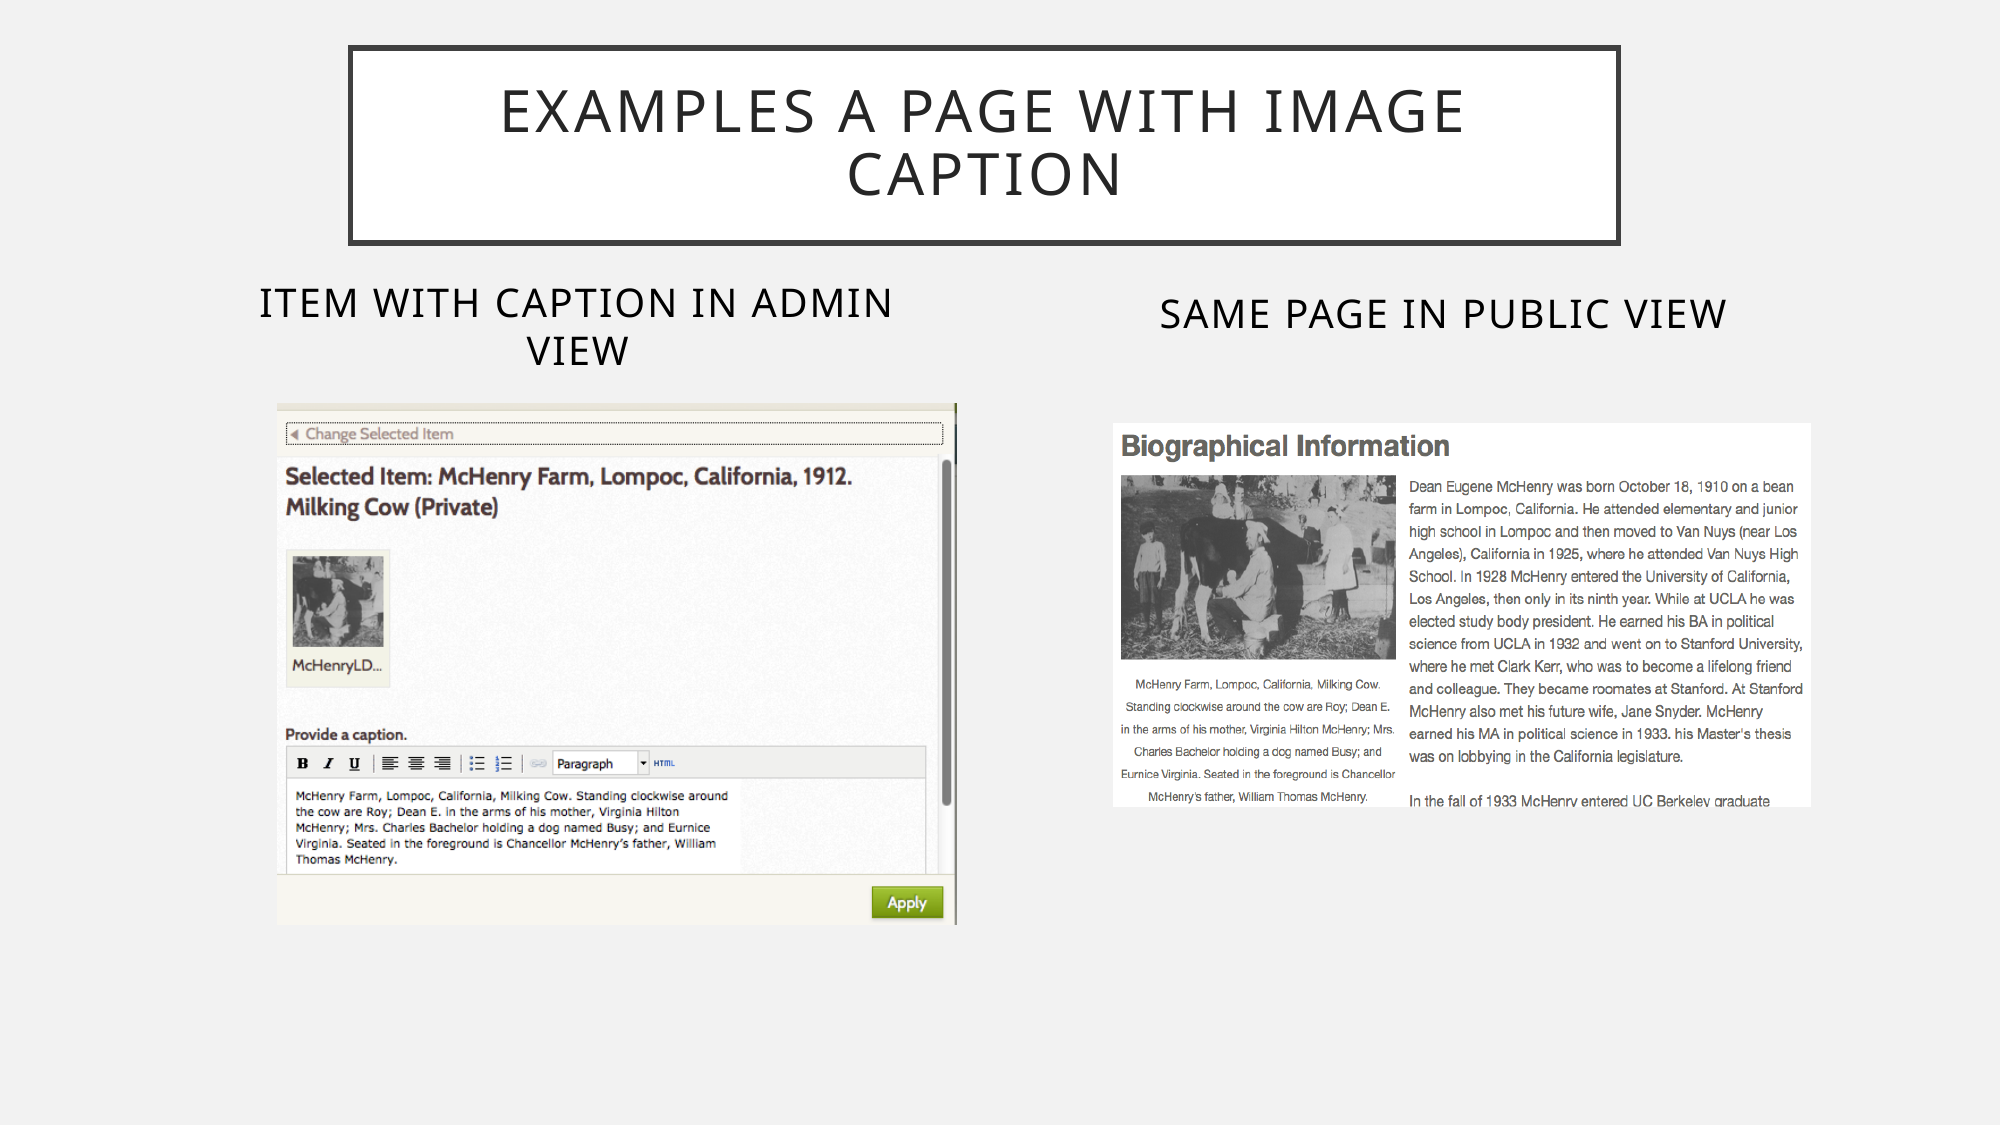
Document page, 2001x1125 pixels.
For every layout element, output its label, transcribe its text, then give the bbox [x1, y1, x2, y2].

list Same Page in Public view [1093, 228, 1794, 344]
title Examples A PAGE WITH IMAGE CAPTION [348, 45, 1621, 246]
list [1113, 423, 1811, 807]
list ITEM WITH CAPTION in Admin view [227, 265, 929, 381]
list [277, 403, 957, 925]
